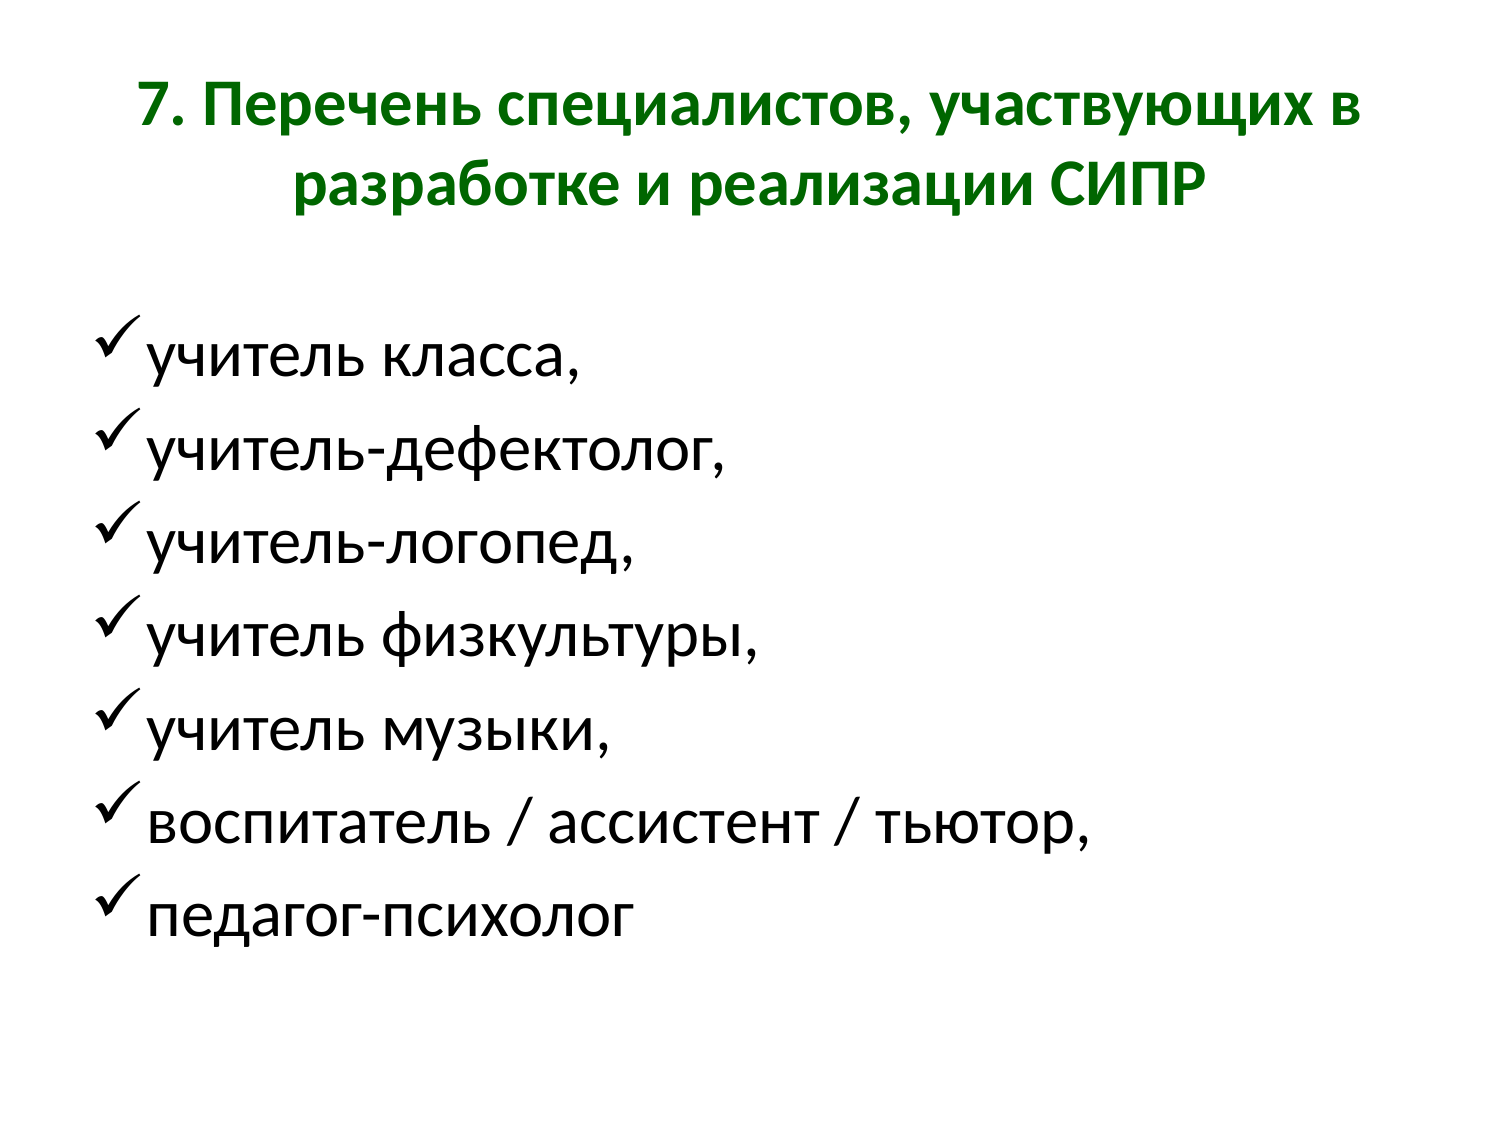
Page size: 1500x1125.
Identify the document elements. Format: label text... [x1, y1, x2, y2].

title 7. Перечень специалистов, участвующих в разработке и реализации СИПР [75, 45, 1425, 233]
list учитель класса, учитель-дефектолог, учитель-логопед, учитель физкультуры, учитель музыки, воспитатель / ассистент / тьютор, педагог-психолог [75, 302, 1211, 1071]
